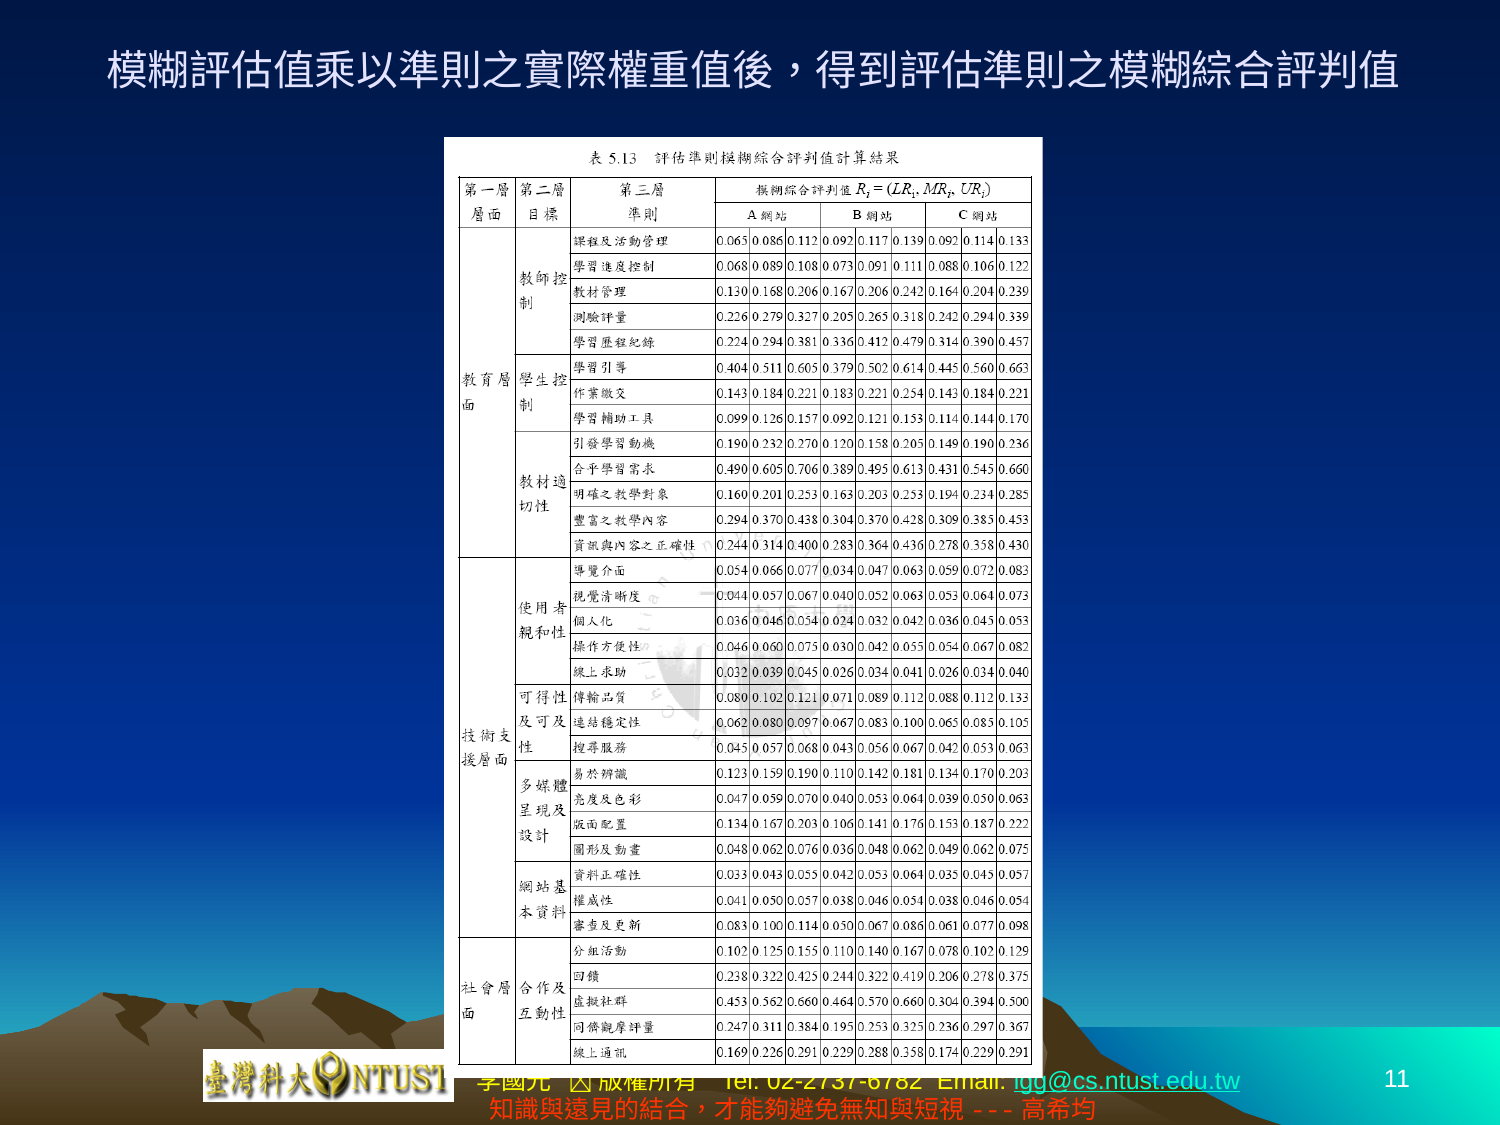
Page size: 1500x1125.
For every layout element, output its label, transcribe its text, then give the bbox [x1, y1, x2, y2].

picture [203, 1049, 454, 1102]
slide_number 11 [1074, 1024, 1426, 1101]
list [443, 136, 1043, 1078]
title 模糊評估值乘以準則之實際權重值後，得到評估準則之模糊綜合評判值 [77, 0, 1429, 188]
